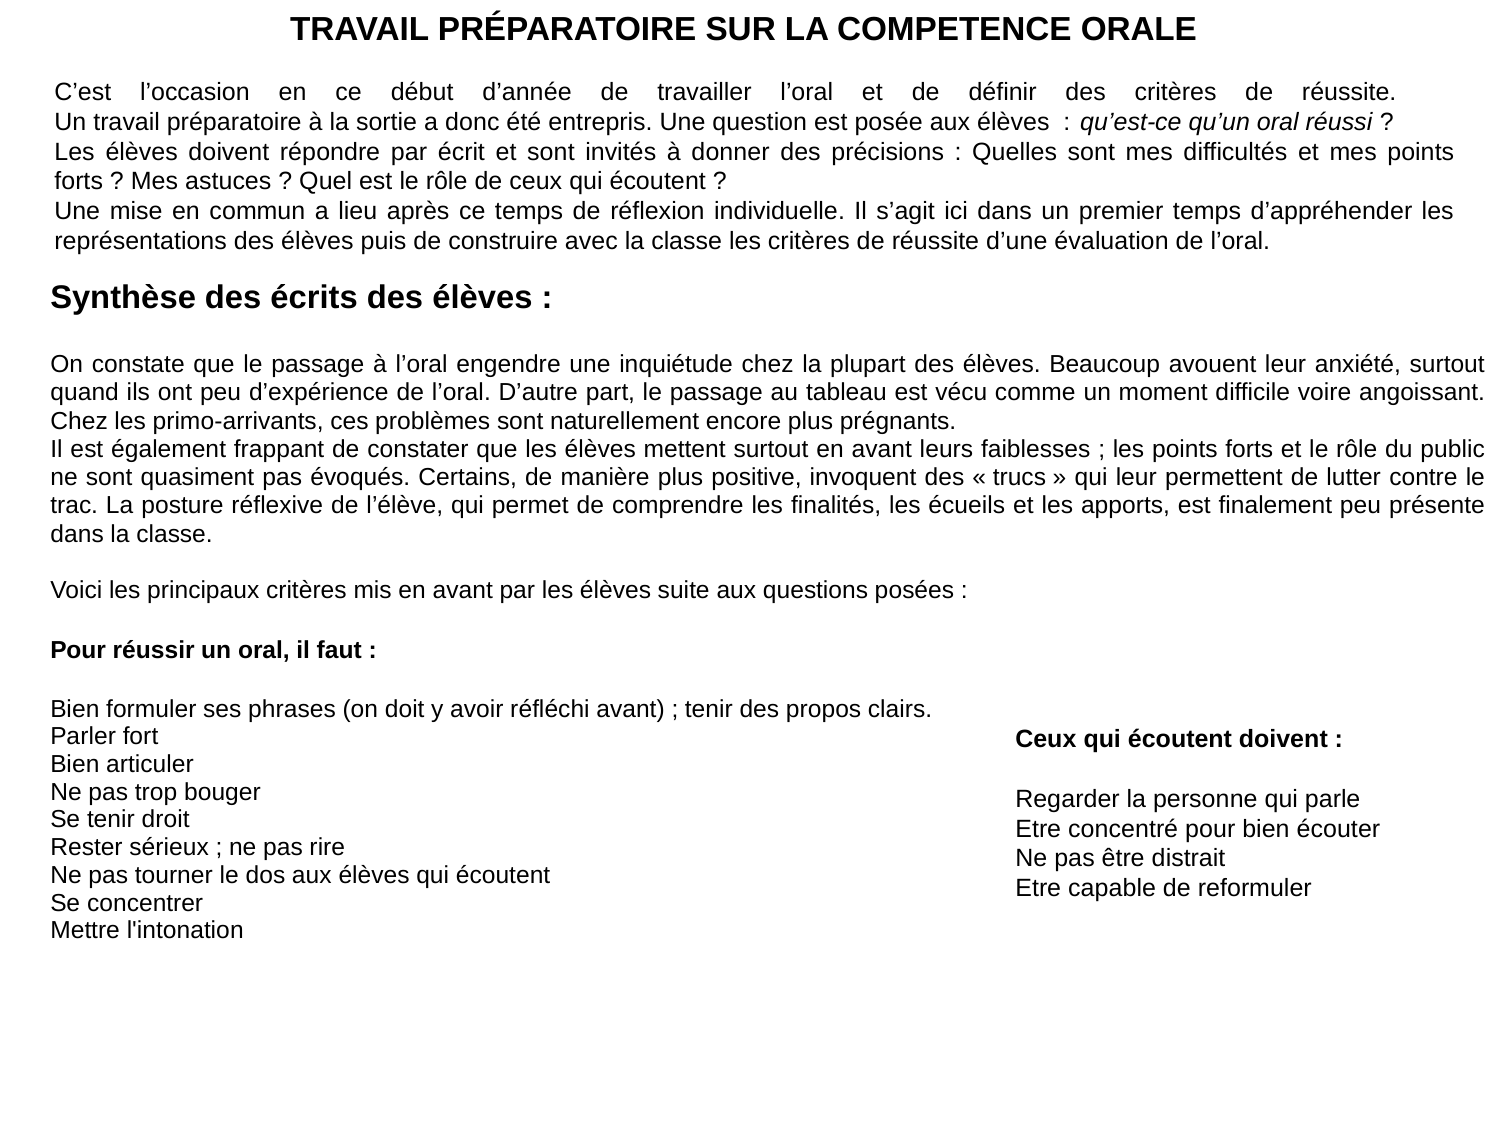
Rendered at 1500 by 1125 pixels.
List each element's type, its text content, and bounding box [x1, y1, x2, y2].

text_box TRAVAIL PRÉPARATOIRE SUR LA COMPETENCE ORALE [70, 0, 1418, 55]
list Synthèse des écrits des élèves : On constate que le passage à l’oral engendre une inquiétude chez la plupart des élèves. Beaucoup avouent leur anxiété, surtout quand ils ont peu d’expérience de l’oral. D’autre part, le passage au tableau est vécu comme un moment difficile voire angoissant. Chez les primo-arrivants, ces problèmes sont naturellement encore plus prégnants. Il est également frappant de constater que les élèves mettent surtout en avant leurs faiblesses ; les points forts et le rôle du public ne sont quasiment pas évoqués. Certains, de manière plus positive, invoquent des « trucs » qui leur permettent de lutter contre le trac. La posture réflexive de l’élève, qui permet de comprendre les finalités, les écueils et les apports, est finalement peu présente dans la classe. Voici les principaux critères mis en avant par les élèves suite aux questions posées : Pour réussir un oral, il faut : Bien formuler ses phrases (on doit y avoir réfléchi avant) ; tenir des propos clairs. Parler fort Bien articuler Ne pas trop bouger Se tenir droit Rester sérieux ; ne pas rire Ne pas tourner le dos aux élèves qui écoutent Se concentrer Mettre l'intonation [42, 275, 1497, 1061]
title C’est l’occasion en ce début d’année de travailler l’oral et de définir des critères de réussite. Un travail préparatoire à la sortie a donc été entrepris. Une question est posée aux élèves : qu’est-ce qu’un oral réussi ? Les élèves doivent répondre par écrit et sont invités à donner des précisions : Quelles sont mes difficultés et mes points forts ? Mes astuces ? Quel est le rôle de ceux qui écoutent ? Une mise en commun a lieu après ce temps de réflexion individuelle. Il s’agit ici dans un premier temps d’appréhender les représentations des élèves puis de construire avec la classe les critères de réussite d’une évaluation de l’oral. [46, 58, 1466, 272]
text_box Ceux qui écoutent doivent : Regarder la personne qui parle Etre concentré pour bien écouter Ne pas être distrait Etre capable de reformuler [1007, 714, 1465, 910]
